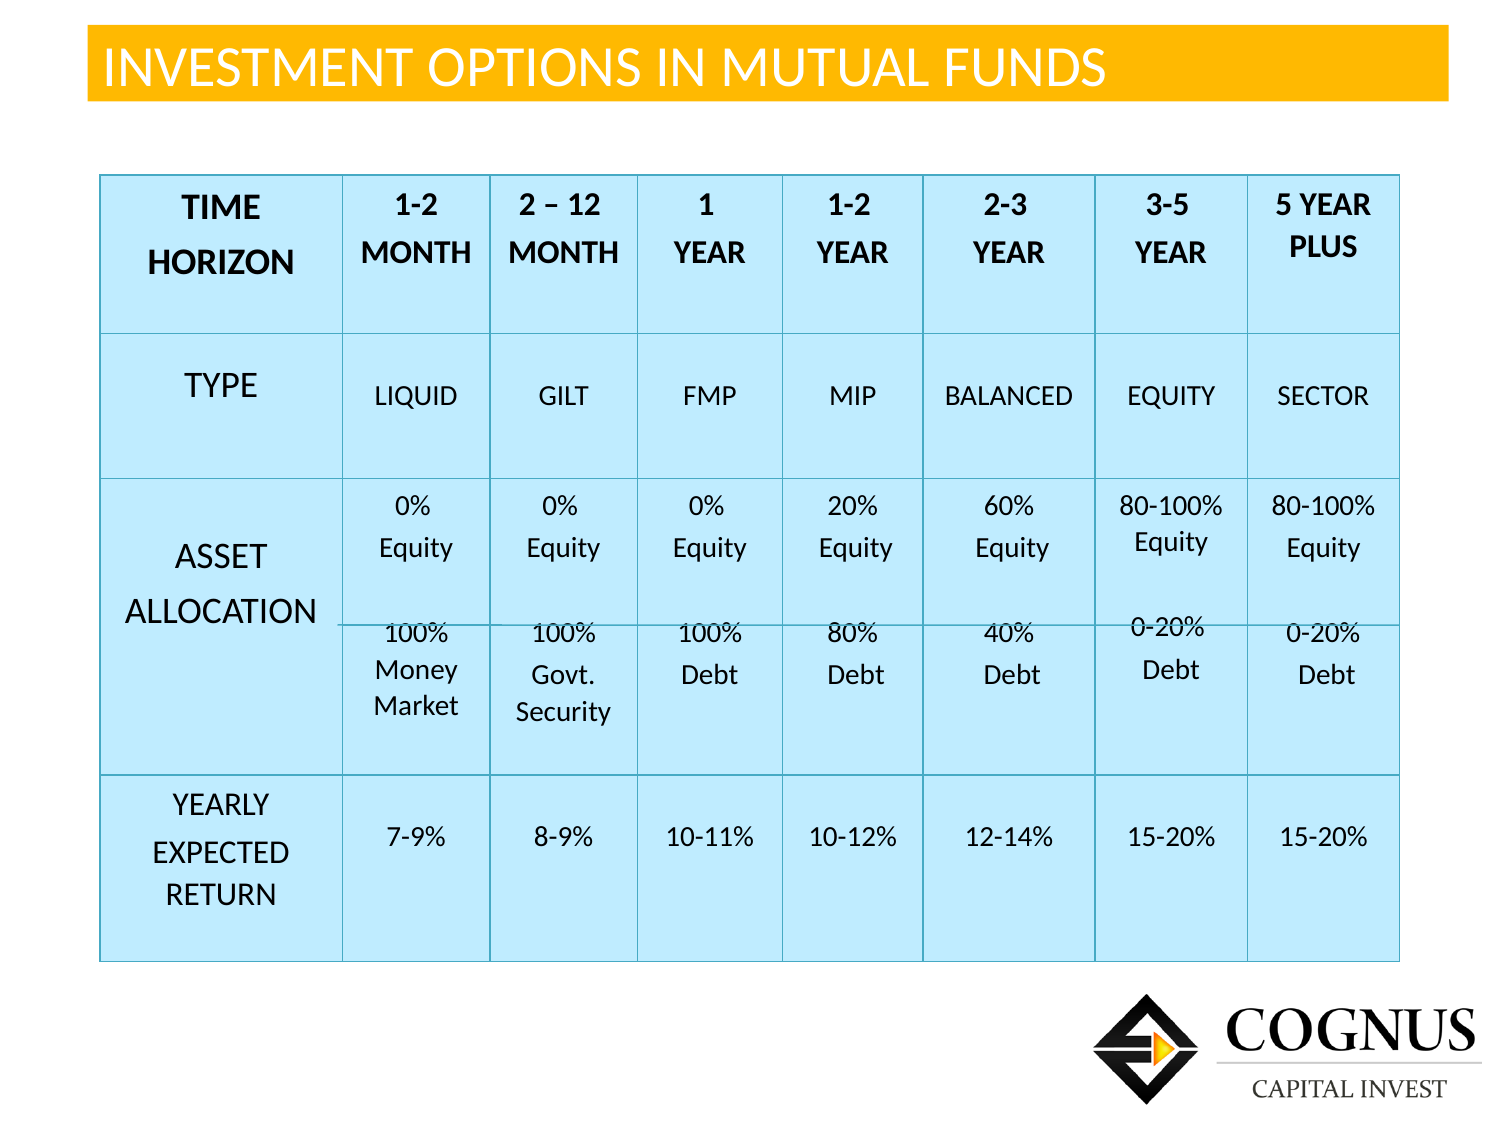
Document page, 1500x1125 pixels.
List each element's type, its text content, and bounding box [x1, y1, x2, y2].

table_cell 15-20% [1248, 776, 1399, 961]
table_header 2-3 YEAR [924, 176, 1094, 333]
table_cell YEARLY EXPECTED RETURN [101, 776, 342, 961]
table_cell BALANCED [924, 334, 1094, 478]
table_cell 80-100% Equity 0-20% Debt [1248, 479, 1399, 624]
table_cell 10-11% [638, 776, 782, 961]
table_header 5 YEAR PLUS [1248, 176, 1399, 333]
table_cell 80-100% Equity 0-20% Debt [1096, 479, 1247, 623]
table_cell 60% Equity 40% Debt [924, 479, 1094, 623]
table_cell 0% Equity 100% Money Market [343, 479, 489, 623]
table_cell LIQUID [343, 334, 489, 478]
table_cell 0% Equity 100% Govt. Security [491, 635, 637, 774]
table_cell ASSET ALLOCATION [101, 479, 342, 774]
table_cell 60% Equity 40% Debt [924, 635, 1094, 774]
table_header 1-2 MONTH [343, 176, 489, 333]
table_cell TYPE [101, 334, 342, 478]
table_cell 10-12% [783, 776, 922, 961]
picture [1087, 981, 1500, 1125]
table_cell FMP [638, 334, 782, 478]
table_header TIME HORIZON [101, 176, 342, 333]
table_cell 80-100% Equity 0-20% Debt [1248, 633, 1399, 774]
table_header 2 – 12 MONTH [491, 176, 637, 333]
table_cell 7-9% [343, 776, 489, 961]
text_box INVESTMENT OPTIONS IN MUTUAL FUNDS [87, 24, 1449, 102]
table_cell 20% Equity 80% Debt [783, 635, 922, 774]
table_cell EQUITY [1096, 334, 1247, 478]
table_cell SECTOR [1248, 334, 1399, 478]
table_cell GILT [491, 334, 637, 478]
table_header 3-5 YEAR [1096, 176, 1247, 333]
table_cell 80-100% Equity 0-20% Debt [1096, 635, 1247, 774]
table_header 1-2 YEAR [783, 176, 922, 333]
table_cell 0% Equity 100% Money Market [343, 634, 489, 774]
table_cell 0% Equity 100% Debt [638, 479, 782, 623]
table_cell 20% Equity 80% Debt [783, 479, 922, 623]
table_cell 0% Equity 100% Govt. Security [491, 479, 637, 623]
table_cell MIP [783, 334, 922, 478]
table_cell 0% Equity 100% Debt [638, 635, 782, 774]
table_cell 15-20% [1096, 776, 1247, 961]
table_cell 12-14% [924, 776, 1094, 961]
table_header 1 YEAR [638, 176, 782, 333]
table_cell 8-9% [491, 776, 637, 961]
